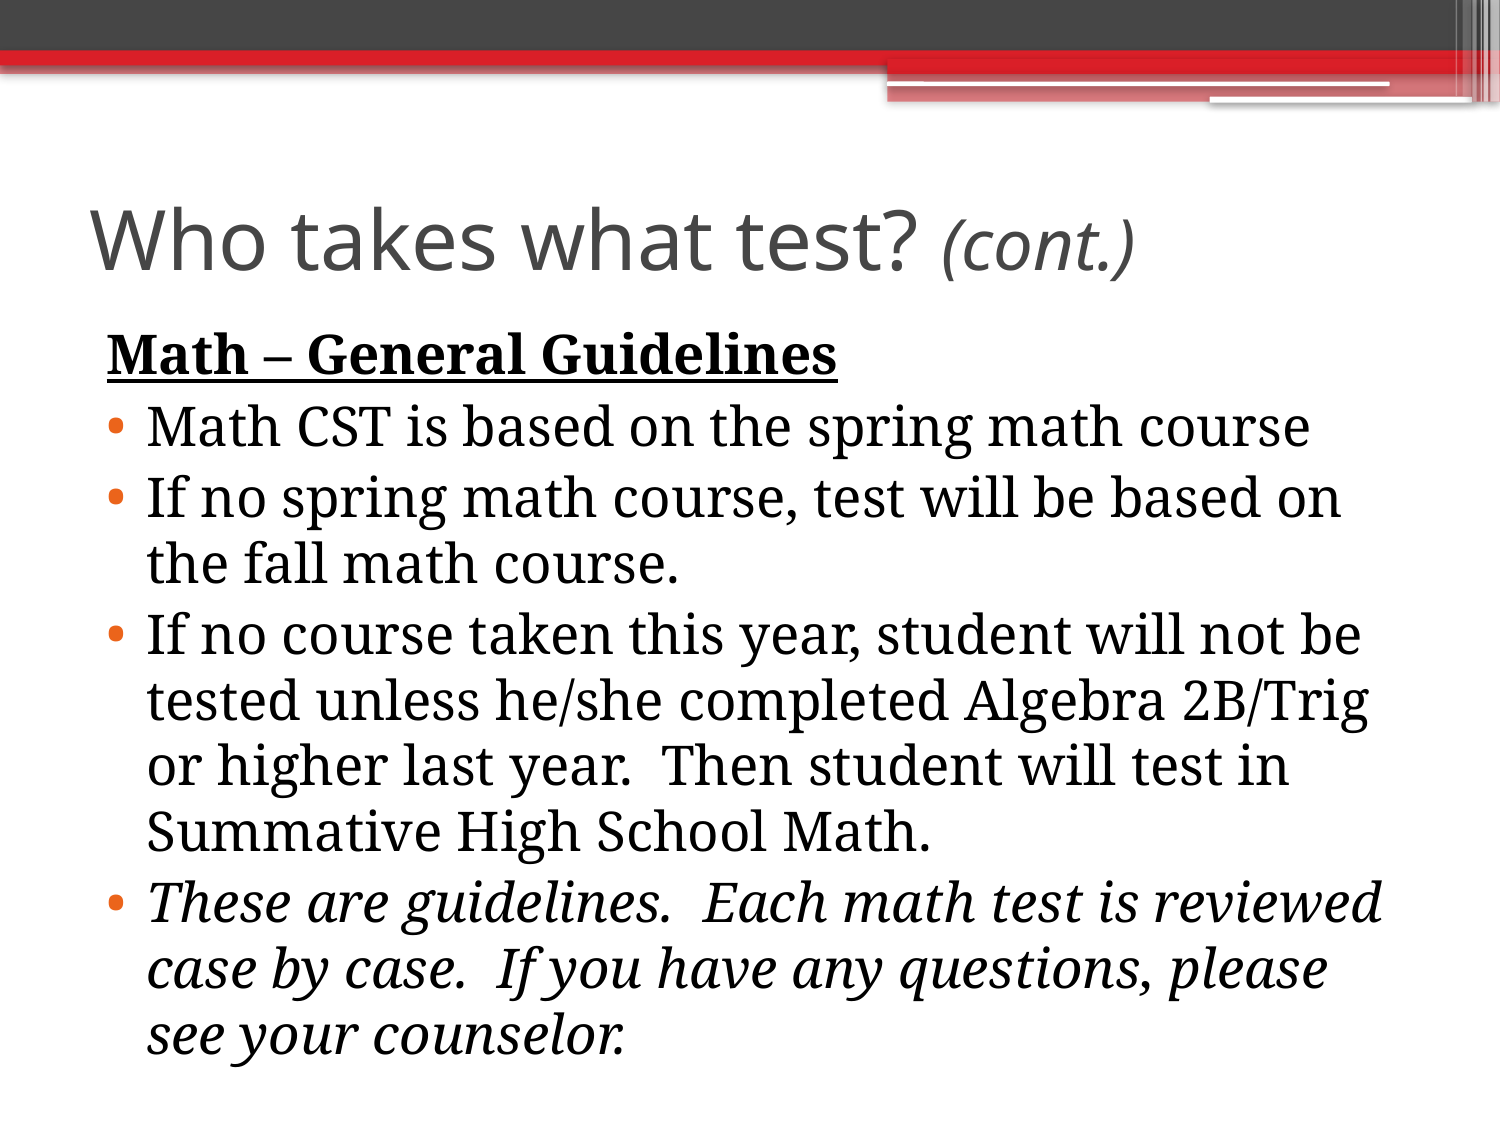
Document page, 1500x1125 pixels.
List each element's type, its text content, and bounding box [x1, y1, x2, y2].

title Who takes what test? (cont.) [75, 149, 1425, 312]
list Math – General Guidelines Math CST is based on the spring math course If no spring math course, test will be based on the fall math course. If no course taken this year, student will not be tested unless he/she completed Algebra 2B/Trig or higher last year. Then student will test in Summative High School Math. These are guidelines. Each math test is reviewed case by case. If you have any questions, please see your counselor. [75, 312, 1425, 1079]
